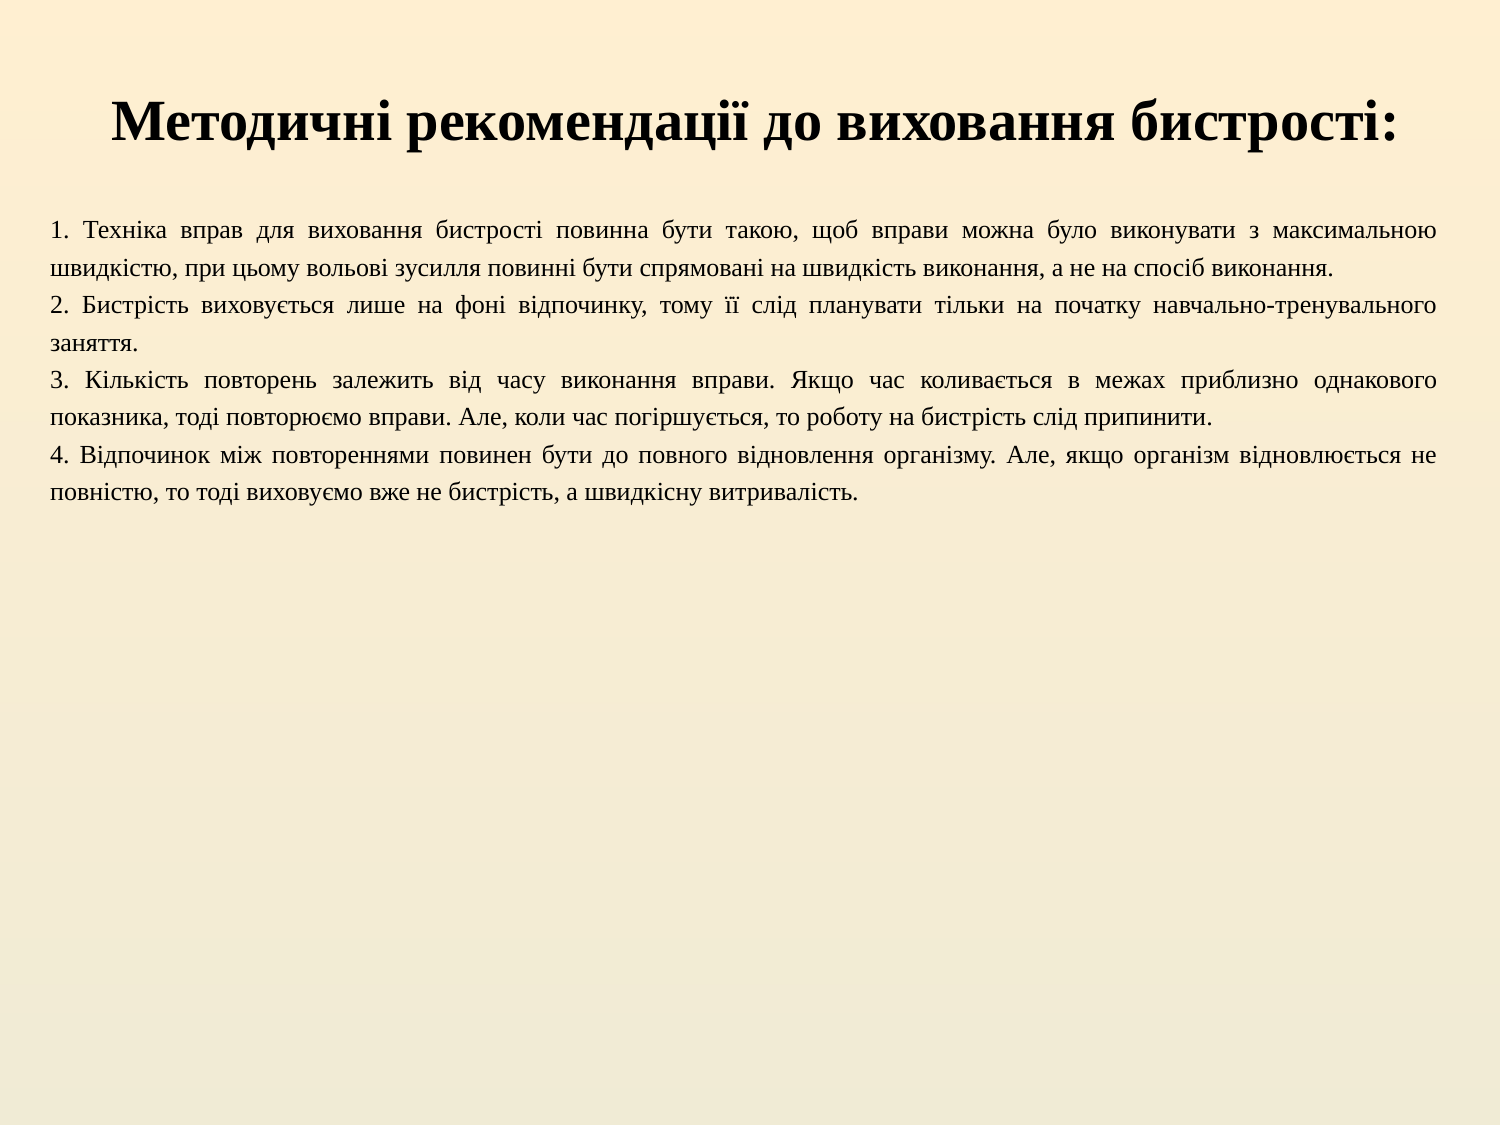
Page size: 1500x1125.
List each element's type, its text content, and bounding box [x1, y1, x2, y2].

subtitle 1. Техніка вправ для виховання бистрості повинна бути такою, щоб вправи можна було виконувати з максимальною швидкістю, при цьому вольові зусилля повинні бути спрямовані на швидкість виконання, а не на спосіб виконання. 2. Бистрість виховується лише на фоні відпочинку, тому її слід планувати тільки на початку навчально-тренувального заняття. 3. Кількість повторень залежить від часу виконання вправи. Якщо час коливається в межах приблизно однакового показника, тоді повторюємо вправи. Але, коли час погіршується, то роботу на бистрість слід припинити. 4. Відпочинок між повтореннями повинен бути до повного відновлення організму. Але, якщо організм відновлюється не повністю, то тоді виховуємо вже не бистрість, а швидкісну витривалість. [35, 199, 1454, 534]
title Методичні рекомендації до виховання бистрості: [46, 35, 1465, 200]
